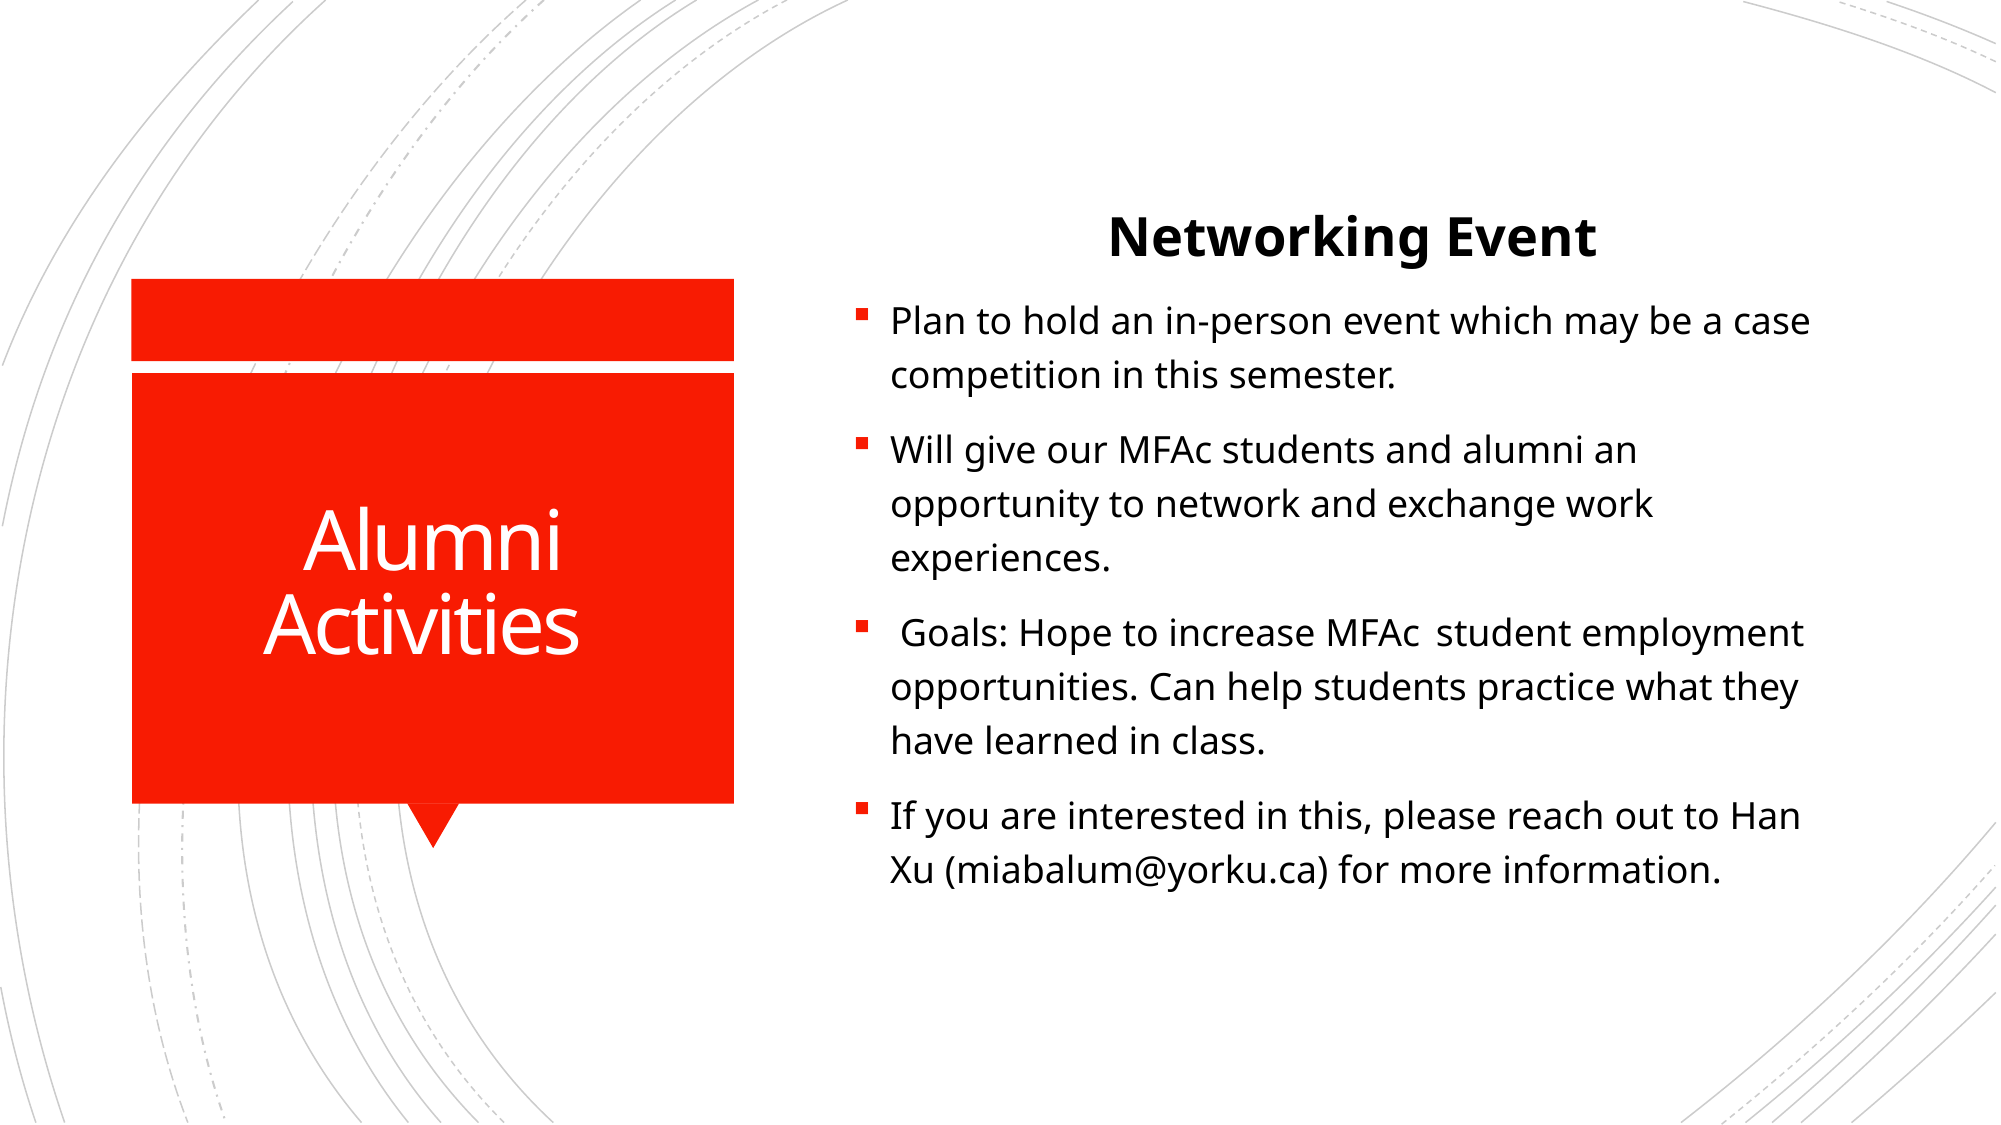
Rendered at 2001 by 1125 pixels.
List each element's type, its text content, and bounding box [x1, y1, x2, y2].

title Alumni Activities [145, 385, 720, 789]
list Networking Event Plan to hold an in-person event which may be a case competition in this semester. Will give our MFAc students and alumni an opportunity to network and exchange work experiences. Goals: Hope to increase MFAc student employment opportunities. Can help students practice what they have learned in class. If you are interested in this, please reach out to Han Xu (miabalum@yorku.ca) for more information. [837, 146, 1868, 1008]
